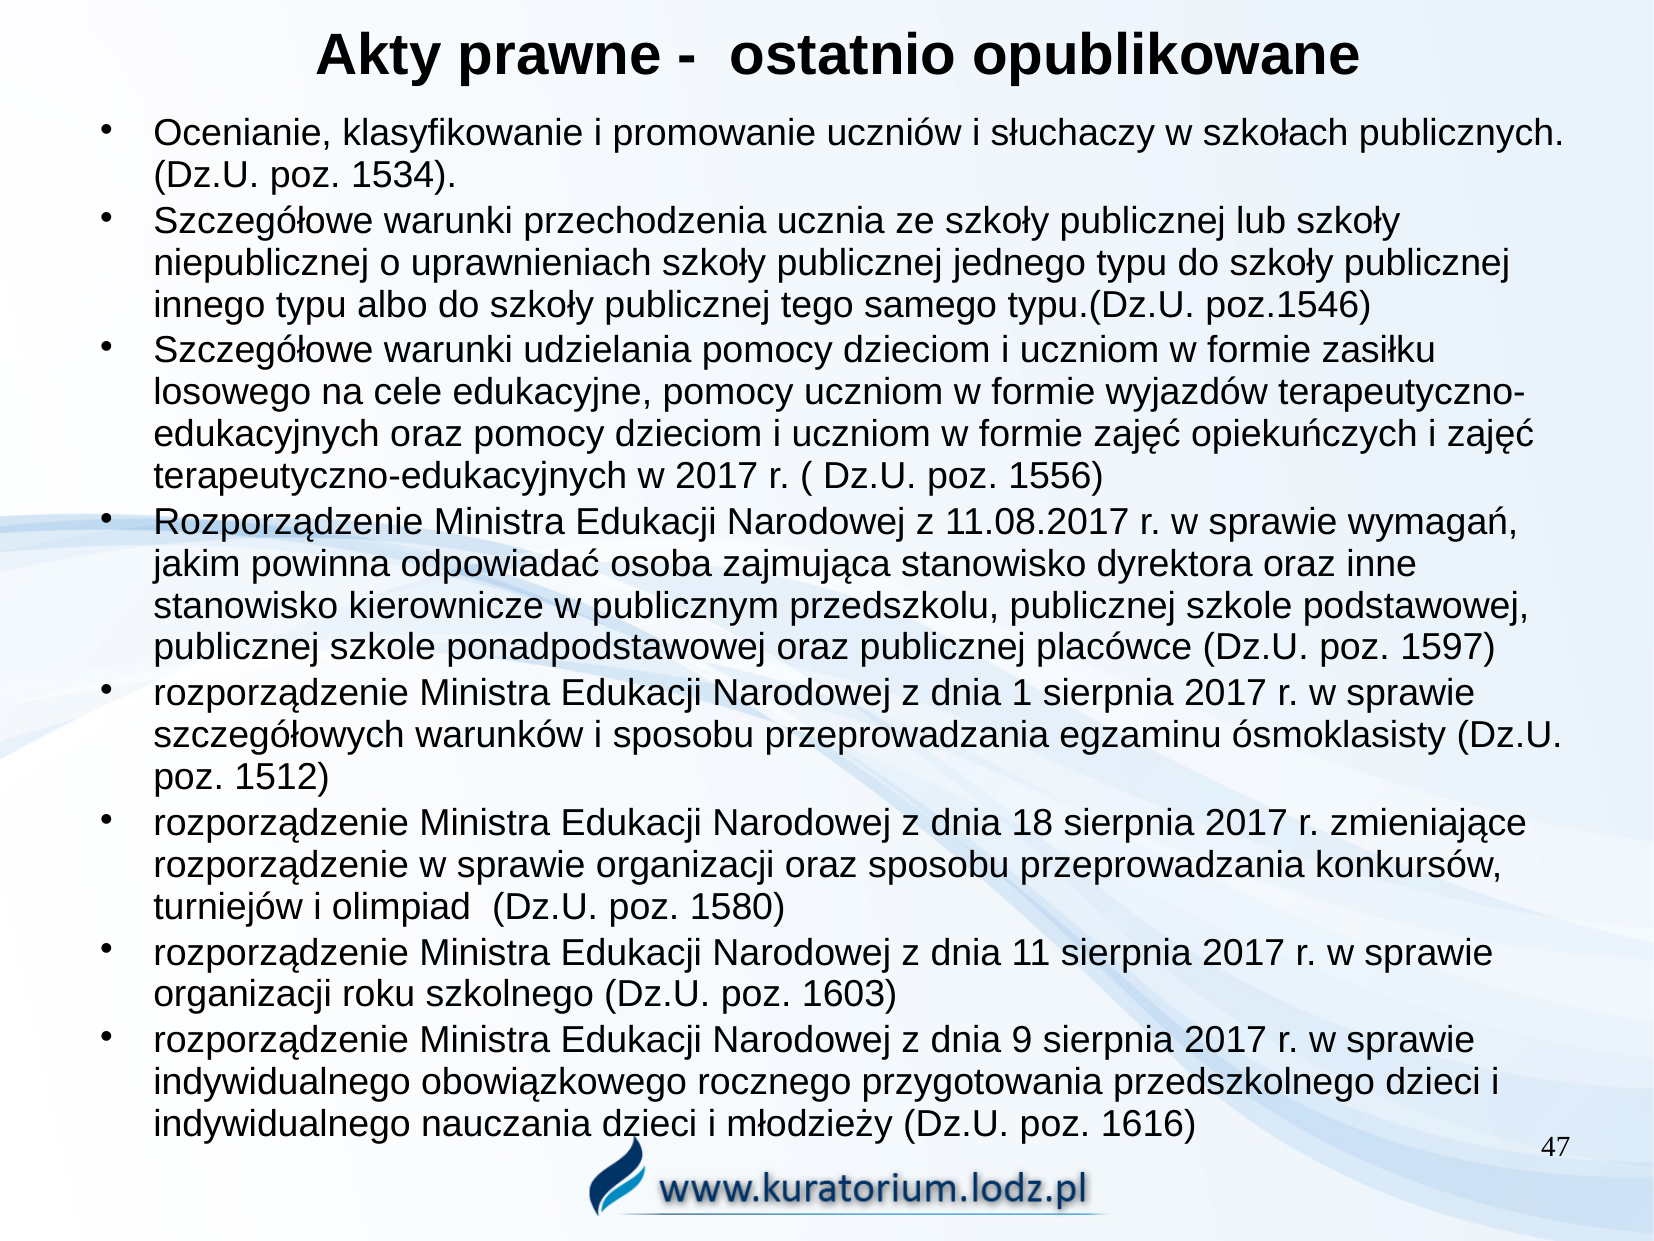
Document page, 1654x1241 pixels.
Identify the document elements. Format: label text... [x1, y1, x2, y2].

list Ocenianie, klasyfikowanie i promowanie uczniów i słuchaczy w szkołach publicznych.(Dz.U. poz. 1534). Szczegółowe warunki przechodzenia ucznia ze szkoły publicznej lub szkoły niepublicznej o uprawnieniach szkoły publicznej jednego typu do szkoły publicznej innego typu albo do szkoły publicznej tego samego typu.(Dz.U. poz.1546) Szczegółowe warunki udzielania pomocy dzieciom i uczniom w formie zasiłku losowego na cele edukacyjne, pomocy uczniom w formie wyjazdów terapeutyczno-edukacyjnych oraz pomocy dzieciom i uczniom w formie zajęć opiekuńczych i zajęć terapeutyczno-edukacyjnych w 2017 r. ( Dz.U. poz. 1556) Rozporządzenie Ministra Edukacji Narodowej z 11.08.2017 r. w sprawie wymagań, jakim powinna odpowiadać osoba zajmująca stanowisko dyrektora oraz inne stanowisko kierownicze w publicznym przedszkolu, publicznej szkole podstawowej, publicznej szkole ponadpodstawowej oraz publicznej placówce (Dz.U. poz. 1597) rozporządzenie Ministra Edukacji Narodowej z dnia 1 sierpnia 2017 r. w sprawie szczegółowych warunków i sposobu przeprowadzania egzaminu ósmoklasisty (Dz.U. poz. 1512) rozporządzenie Ministra Edukacji Narodowej z dnia 18 sierpnia 2017 r. zmieniające rozporządzenie w sprawie organizacji oraz sposobu przeprowadzania konkursów, turniejów i olimpiad (Dz.U. poz. 1580) rozporządzenie Ministra Edukacji Narodowej z dnia 11 sierpnia 2017 r. w sprawie organizacji roku szkolnego (Dz.U. poz. 1603) rozporządzenie Ministra Edukacji Narodowej z dnia 9 sierpnia 2017 r. w sprawie indywidualnego obowiązkowego rocznego przygotowania przedszkolnego dzieci i indywidualnego nauczania dzieci i młodzieży (Dz.U. poz. 1616) [82, 112, 1571, 1109]
picture [0, 0, 1654, 1241]
title Akty prawne - ostatnio opublikowane [94, 0, 1583, 122]
slide_number 47 [1185, 1129, 1571, 1216]
